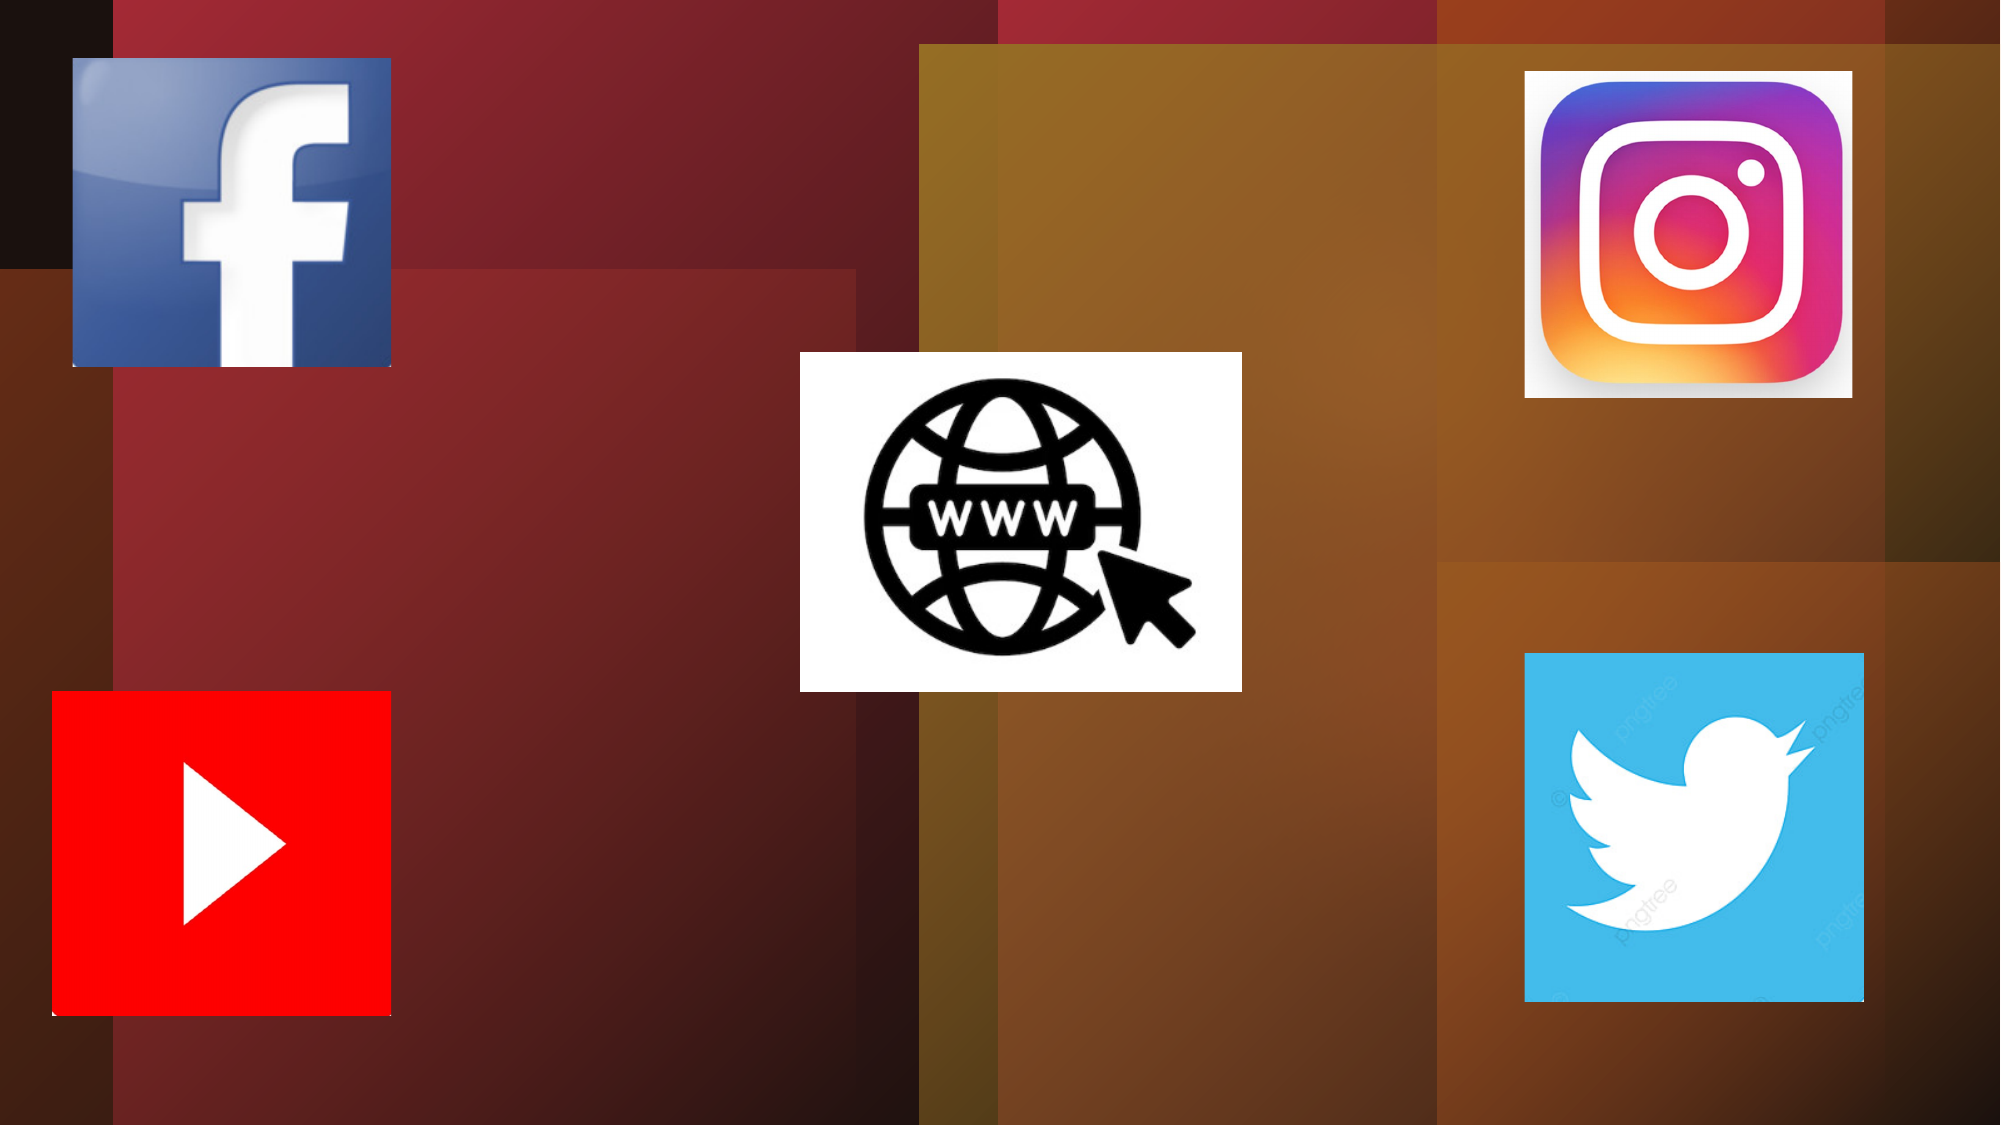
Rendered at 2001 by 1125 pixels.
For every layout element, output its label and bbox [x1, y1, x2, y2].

picture [800, 352, 1242, 692]
picture [52, 691, 392, 1016]
picture [1524, 653, 1864, 1002]
picture [1524, 71, 1853, 398]
picture [72, 58, 392, 367]
